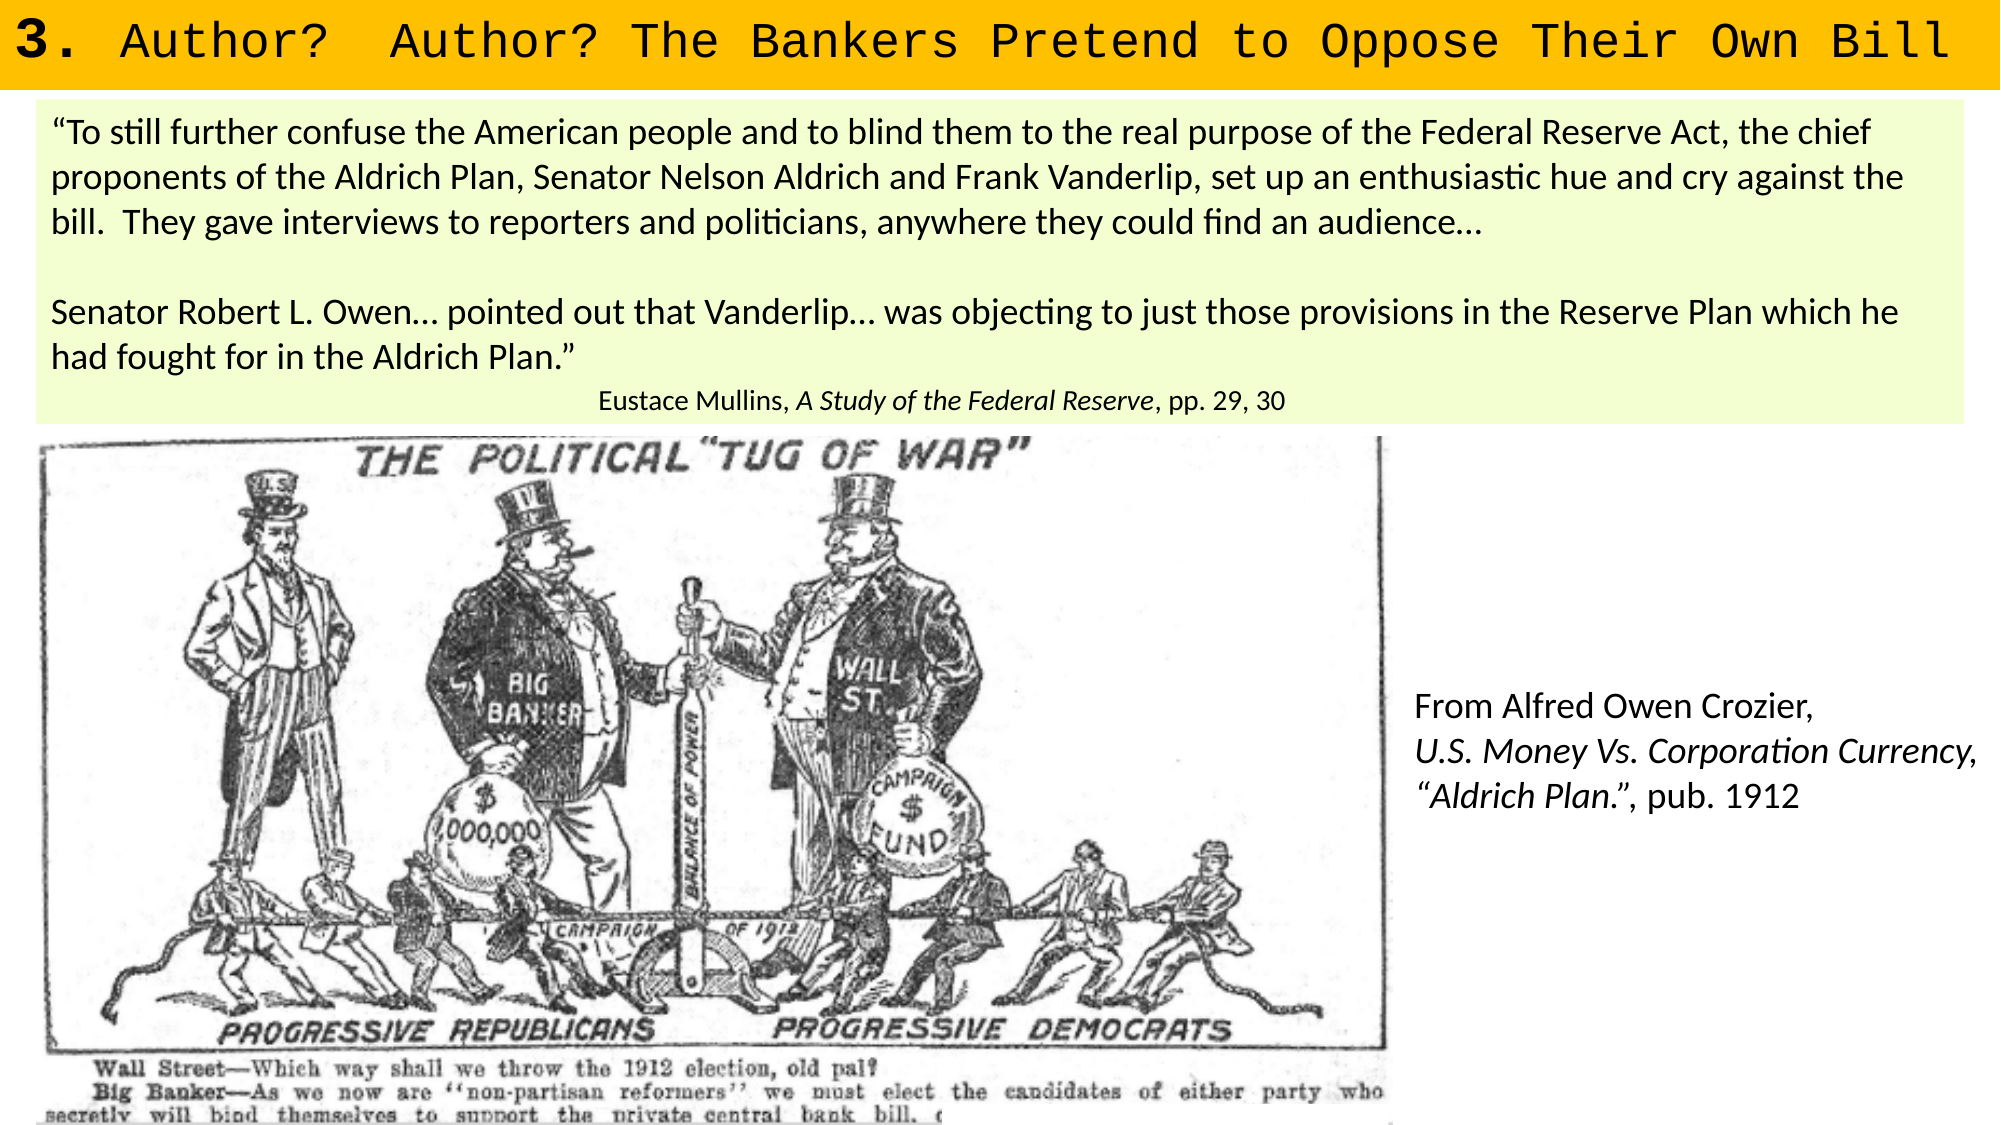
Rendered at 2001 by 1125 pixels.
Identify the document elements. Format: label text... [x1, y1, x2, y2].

text_box 3. Author? Author? The Bankers Pretend to Oppose Their Own Bill [0, 0, 2000, 90]
picture [36, 436, 1393, 1125]
text_box From Alfred Owen Crozier, U.S. Money Vs. Corporation Currency, “Aldrich Plan.”, pub. 1912 [1399, 673, 1994, 824]
text_box “To still further confuse the American people and to blind them to the real purpose of the Federal Reserve Act, the chief proponents of the Aldrich Plan, Senator Nelson Aldrich and Frank Vanderlip, set up an enthusiastic hue and cry against the bill. They gave interviews to reporters and politicians, anywhere they could find an audience… Senator Robert L. Owen… pointed out that Vanderlip… was objecting to just those provisions in the Reserve Plan which he had fought for in the Aldrich Plan.” Eustace Mullins, A Study of the Federal Reserve, pp. 29, 30 [36, 99, 1964, 424]
